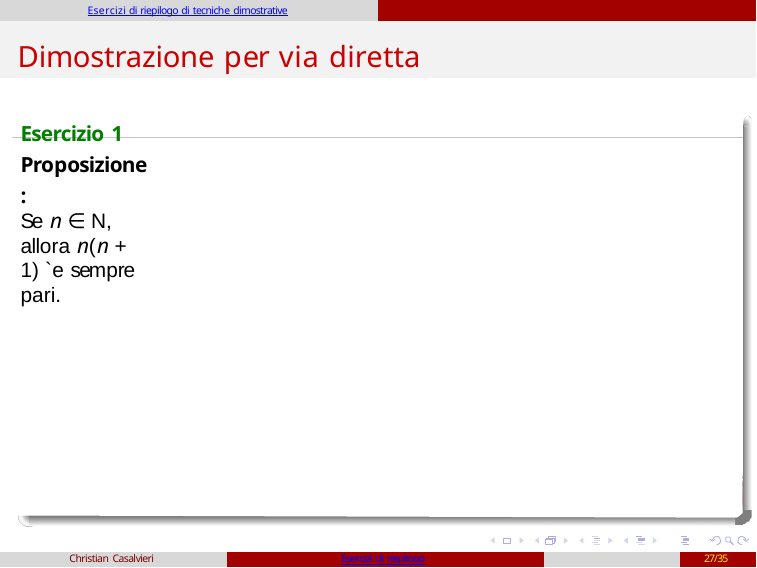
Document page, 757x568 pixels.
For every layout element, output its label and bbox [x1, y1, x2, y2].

slide_number [338, 552, 433, 568]
footer [67, 552, 160, 568]
text_box [0, 0, 756, 567]
